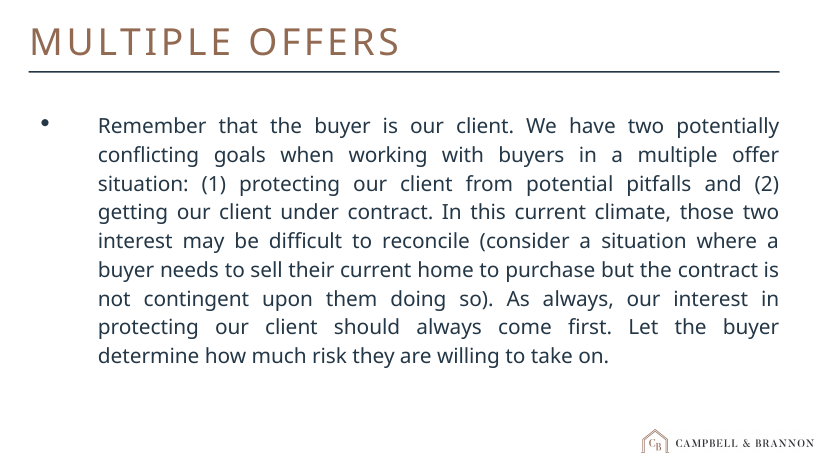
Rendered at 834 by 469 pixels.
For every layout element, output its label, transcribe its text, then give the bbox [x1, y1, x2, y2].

text_box MULTIPLE OFFERS [29, 21, 587, 63]
text_box Remember that the buyer is our client. We have two potentially conflicting goals when working with buyers in a multiple offer situation: (1) protecting our client from potential pitfalls and (2) getting our client under contract. In this current climate, those two interest may be difficult to reconcile (consider a situation where a buyer needs to sell their current home to purchase but the contract is not contingent upon them doing so). As always, our interest in protecting our client should always come first. Let the buyer determine how much risk they are willing to take on. [41, 109, 780, 368]
picture [641, 429, 815, 453]
